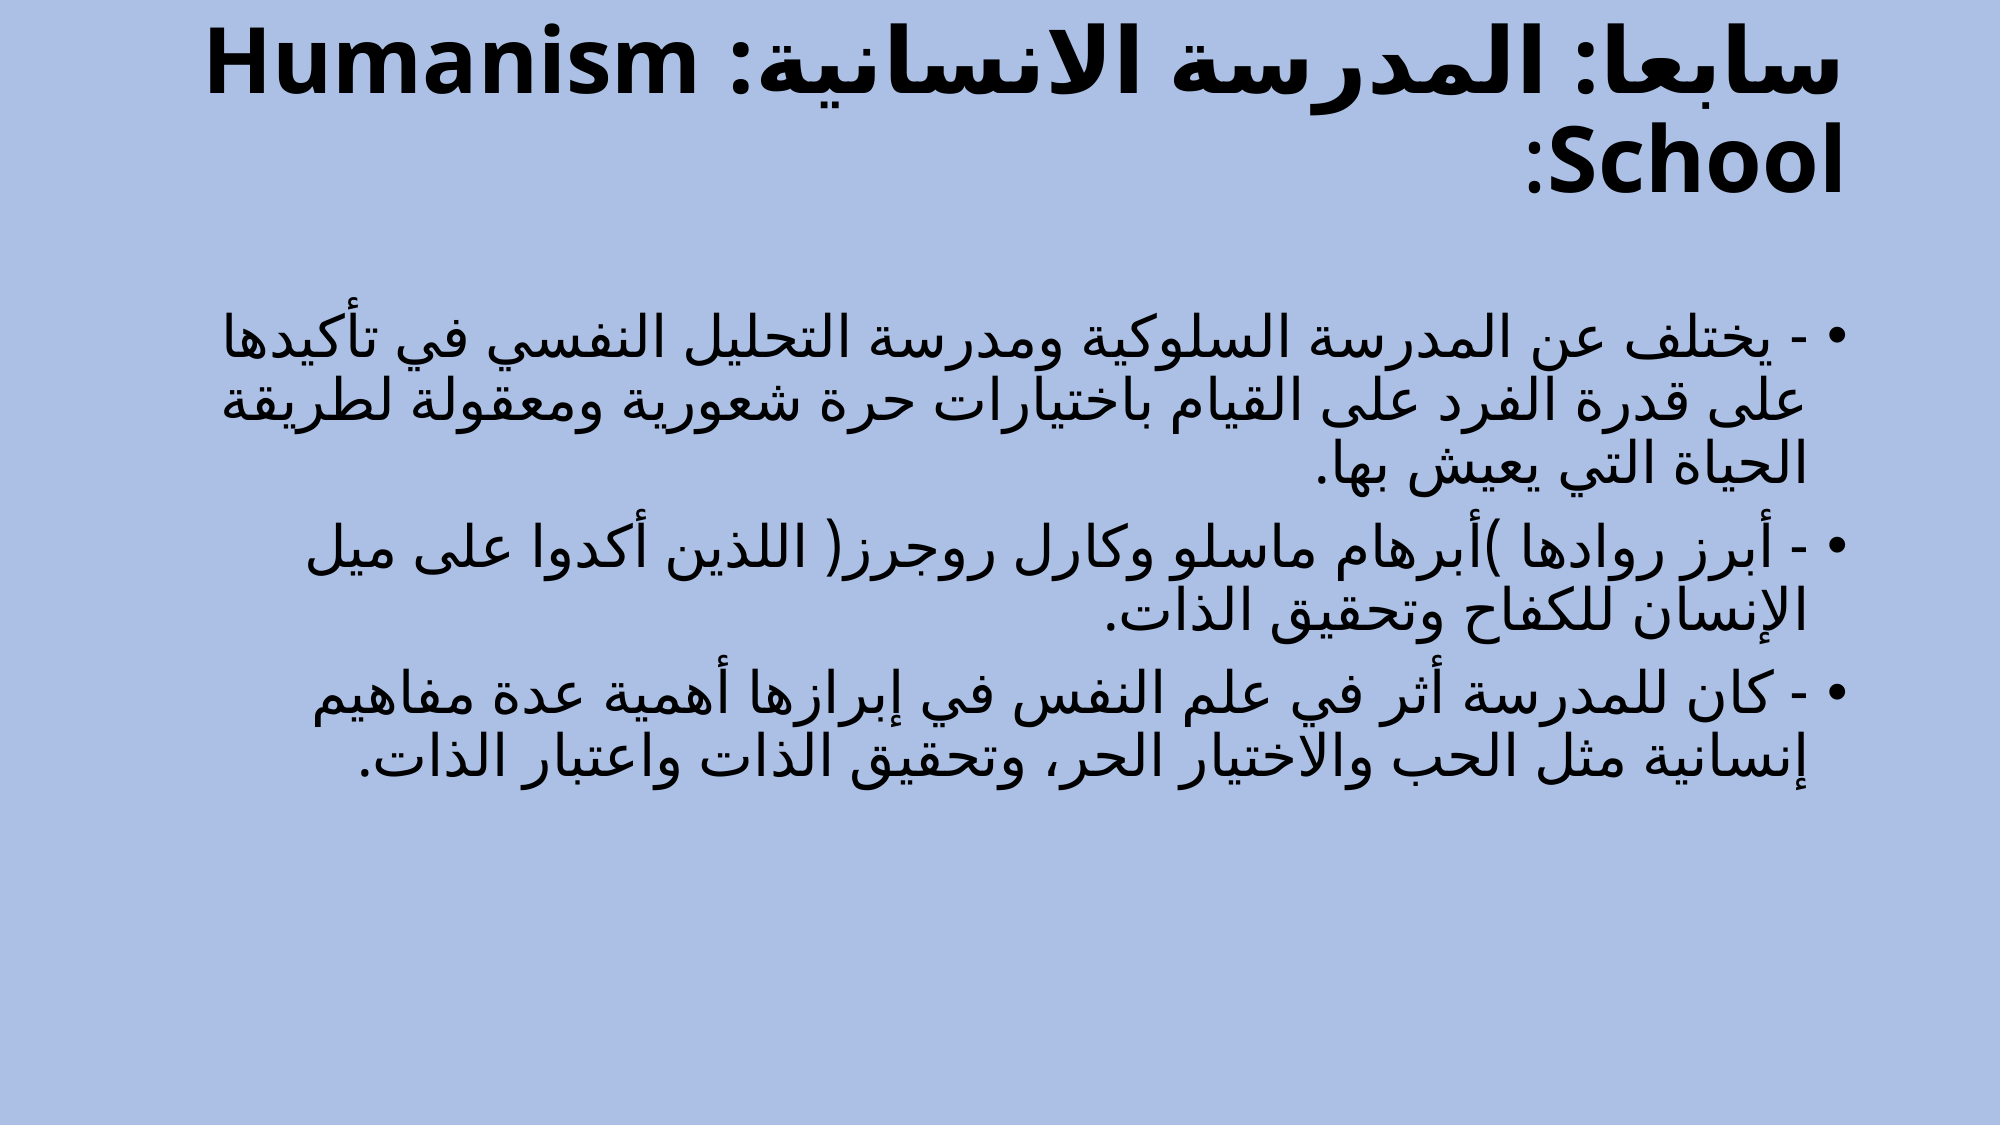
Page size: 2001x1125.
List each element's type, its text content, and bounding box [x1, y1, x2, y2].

title سابعا: المدرسة الانسانية: Humanism School: [137, 59, 1863, 278]
list - يختلف عن المدرسة السلوكية ومدرسة التحليل النفسي في تأكيدها على قدرة الفرد على القيام باختيارات حرة شعورية ومعقولة لطريقة الحياة التي يعيش بها. - أبرز روادها )أبرهام ماسلو وكارل روجرز( اللذين أكدوا على ميل الإنسان للكفاح وتحقيق الذات. - كان للمدرسة أثر في علم النفس في إبرازها أهمية عدة مفاهيم إنسانية مثل الحب والاختيار الحر، وتحقيق الذات واعتبار الذات. [137, 299, 1863, 1014]
